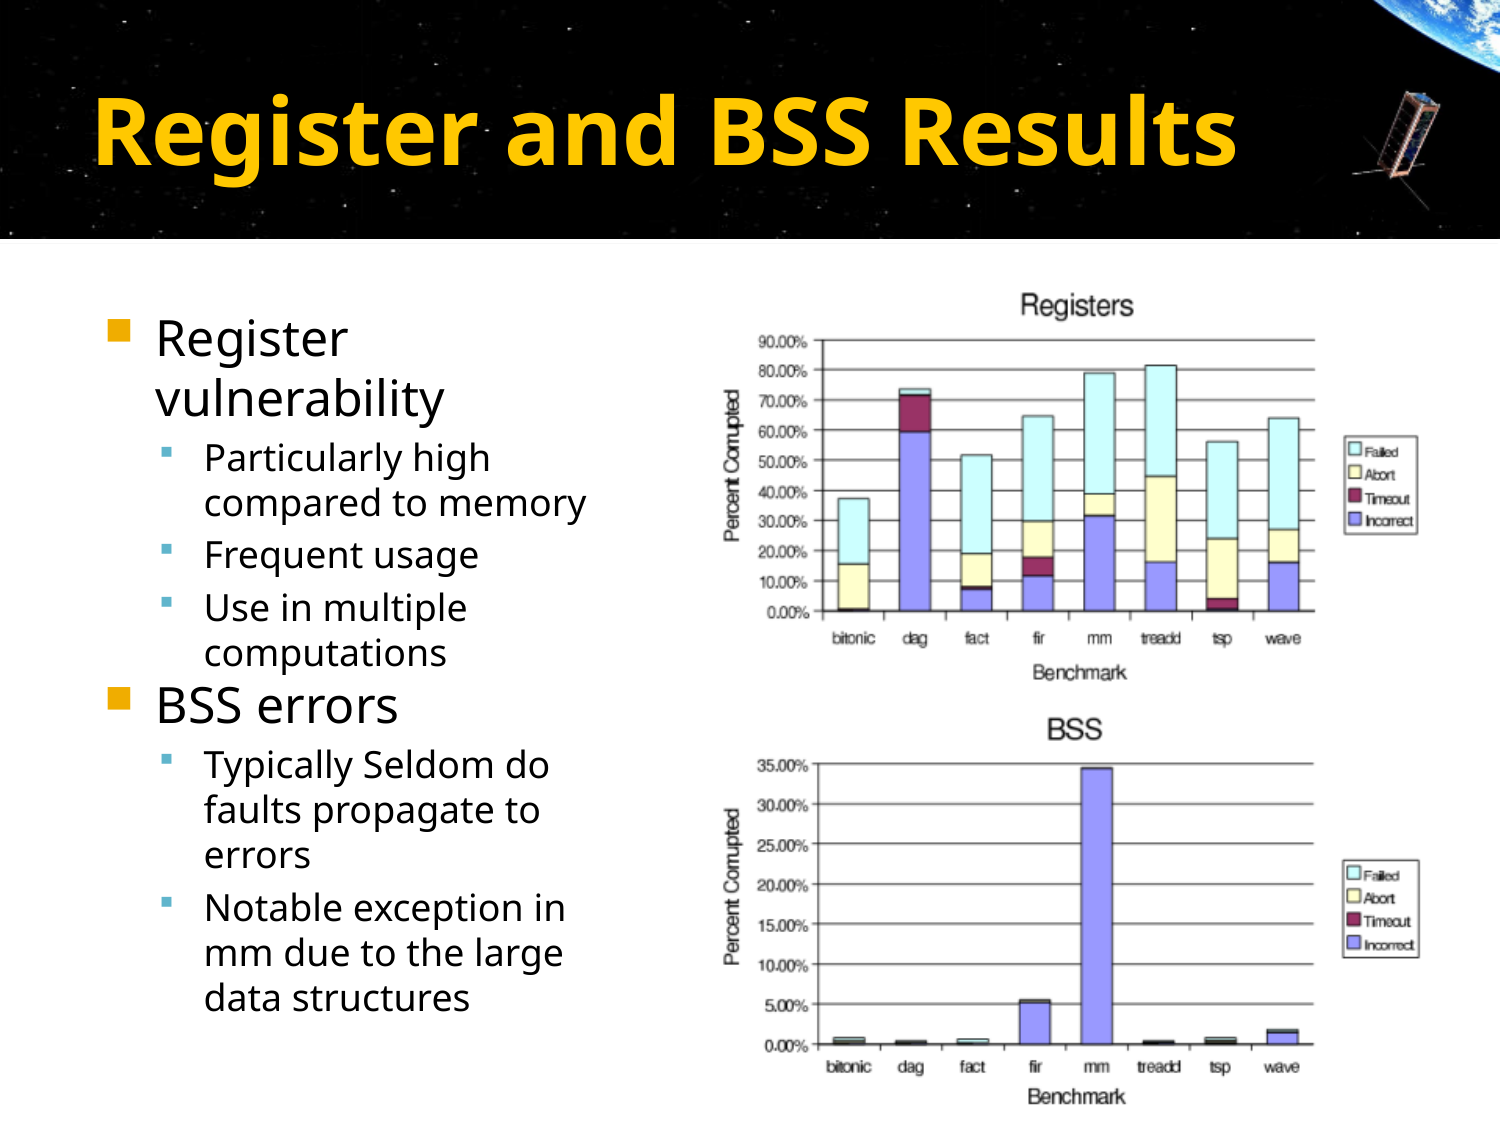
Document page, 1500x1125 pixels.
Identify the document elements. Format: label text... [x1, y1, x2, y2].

picture [0, 0, 1500, 239]
list Register vulnerability Particularly high compared to memory Frequent usage Use in multiple computations BSS errors Typically Seldom do faults propagate to errors Notable exception in mm due to the large data structures [74, 290, 651, 1051]
picture [674, 274, 1450, 1125]
title Register and BSS Results [75, 25, 1425, 231]
